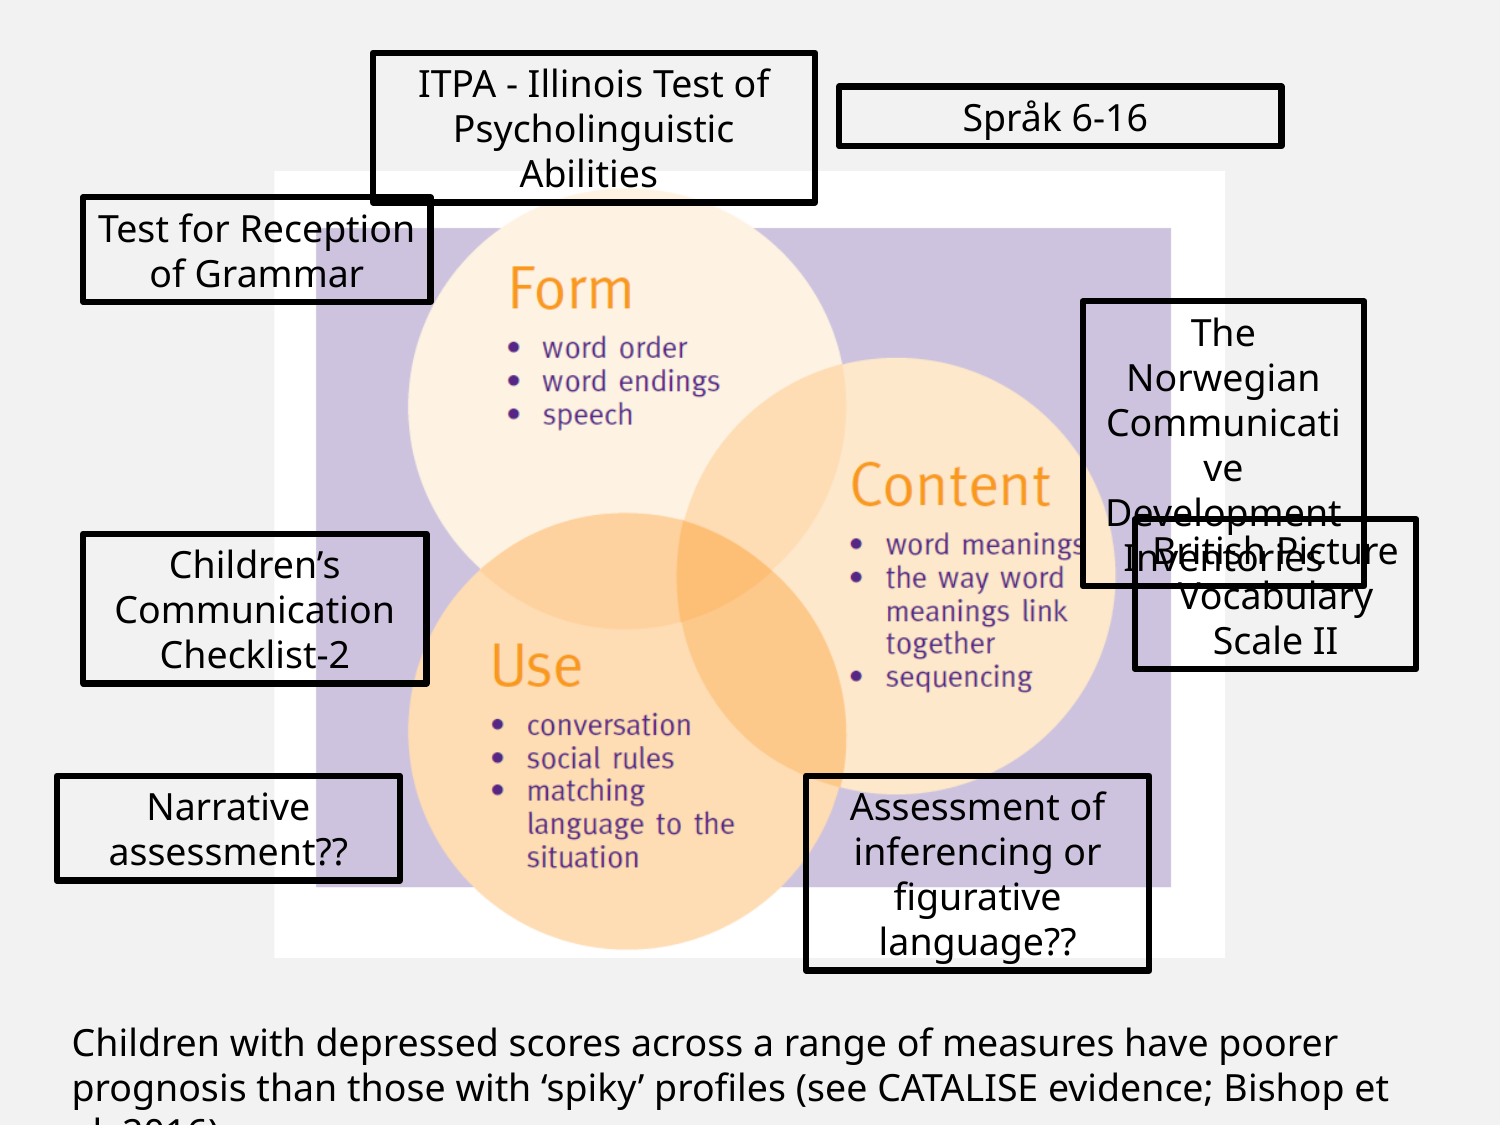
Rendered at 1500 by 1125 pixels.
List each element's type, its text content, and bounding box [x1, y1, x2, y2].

text_box Assessment of inferencing or figurative language?? [806, 958, 1150, 971]
text_box Språk 6-16 [839, 86, 1282, 147]
text_box Test for Reception of Grammar [83, 197, 274, 302]
text_box British Picture Vocabulary Scale II [1226, 519, 1417, 669]
text_box Children’s Communication Checklist-2 [83, 533, 274, 684]
text_box Narrative assessment?? [56, 775, 274, 881]
picture [274, 170, 1226, 958]
text_box ITPA - Illinois Test of Psycholinguistic Abilities [372, 52, 815, 170]
text_box The Norwegian Communicative Development Inventories [1226, 301, 1365, 519]
text_box Children with depressed scores across a range of measures have poorer prognosis than those with ‘spiky’ profiles (see CATALISE evidence; Bishop et al. 2016) [56, 1011, 1435, 1125]
